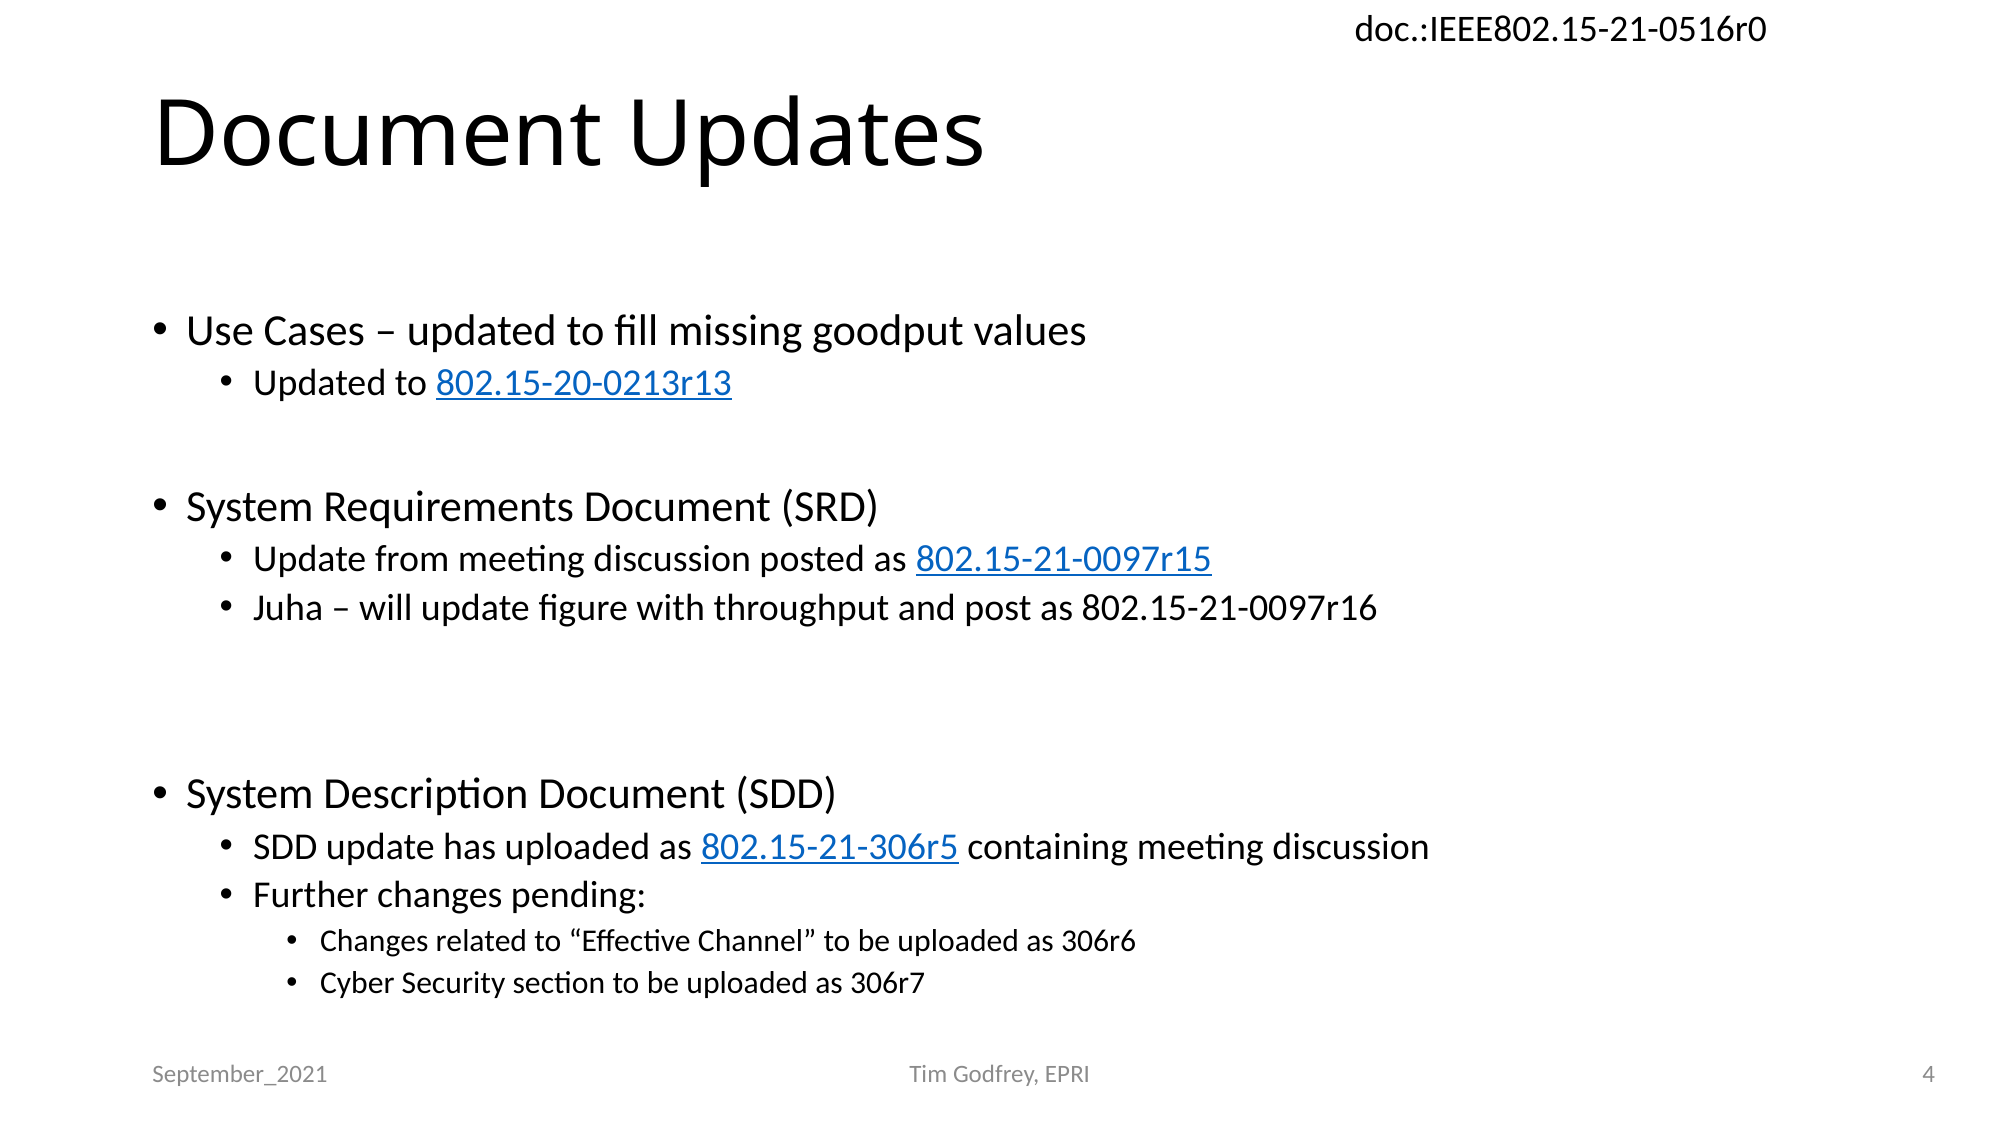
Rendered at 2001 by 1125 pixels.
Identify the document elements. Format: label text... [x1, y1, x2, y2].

title Document Updates [137, 59, 1863, 213]
list Use Cases – updated to fill missing goodput values Updated to 802.15-20-0213r13 System Requirements Document (SRD) Update from meeting discussion posted as 802.15-21-0097r15 Juha – will update figure with throughput and post as 802.15-21-0097r16 System Description Document (SDD) SDD update has uploaded as 802.15-21-306r5 containing meeting discussion Further changes pending: Changes related to “Effective Channel” to be uploaded as 306r6 Cyber Security section to be uploaded as 306r7 [137, 299, 1863, 1014]
slide_number September_2021 [137, 1042, 588, 1103]
footer Tim Godfrey, EPRI [662, 1042, 1338, 1103]
slide_number 4 [1462, 1042, 1950, 1103]
